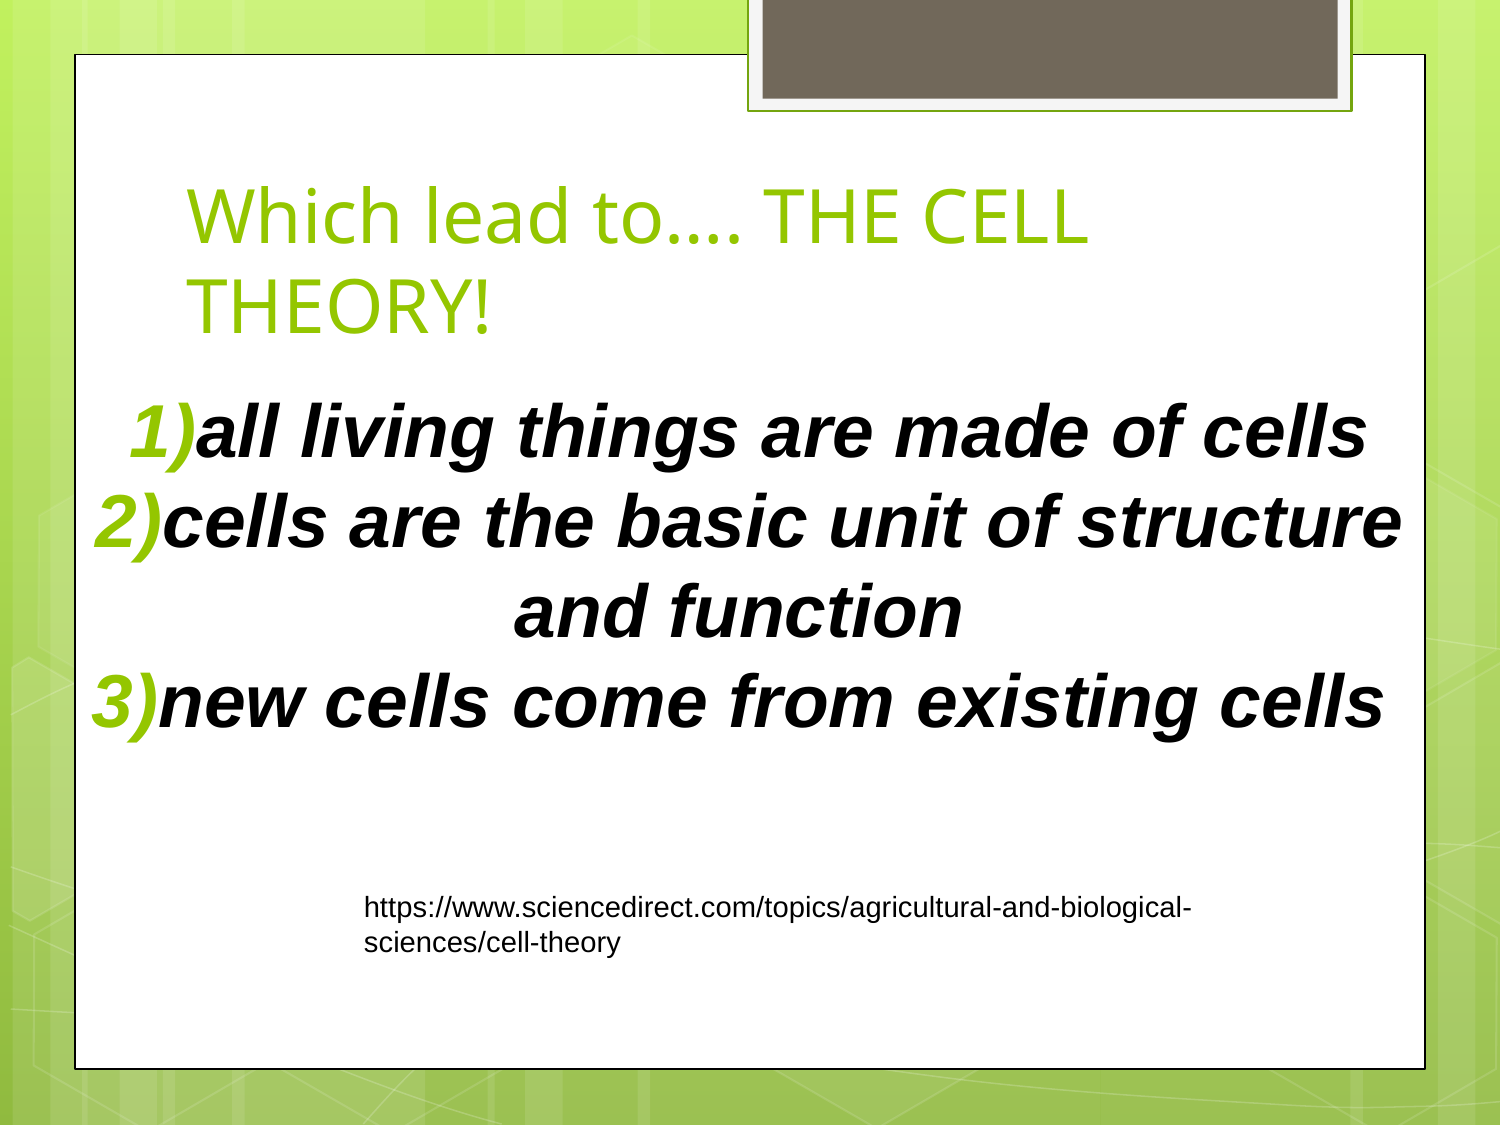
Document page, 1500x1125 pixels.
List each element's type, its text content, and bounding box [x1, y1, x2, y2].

title Which lead to…. THE CELL THEORY! [171, 168, 1324, 357]
list all living things are made of cells cells are the basic unit of structure and function new cells come from existing cells [75, 375, 1425, 888]
text_box https://www.sciencedirect.com/topics/agricultural-and-biological-sciences/cell-theory [348, 873, 1279, 982]
